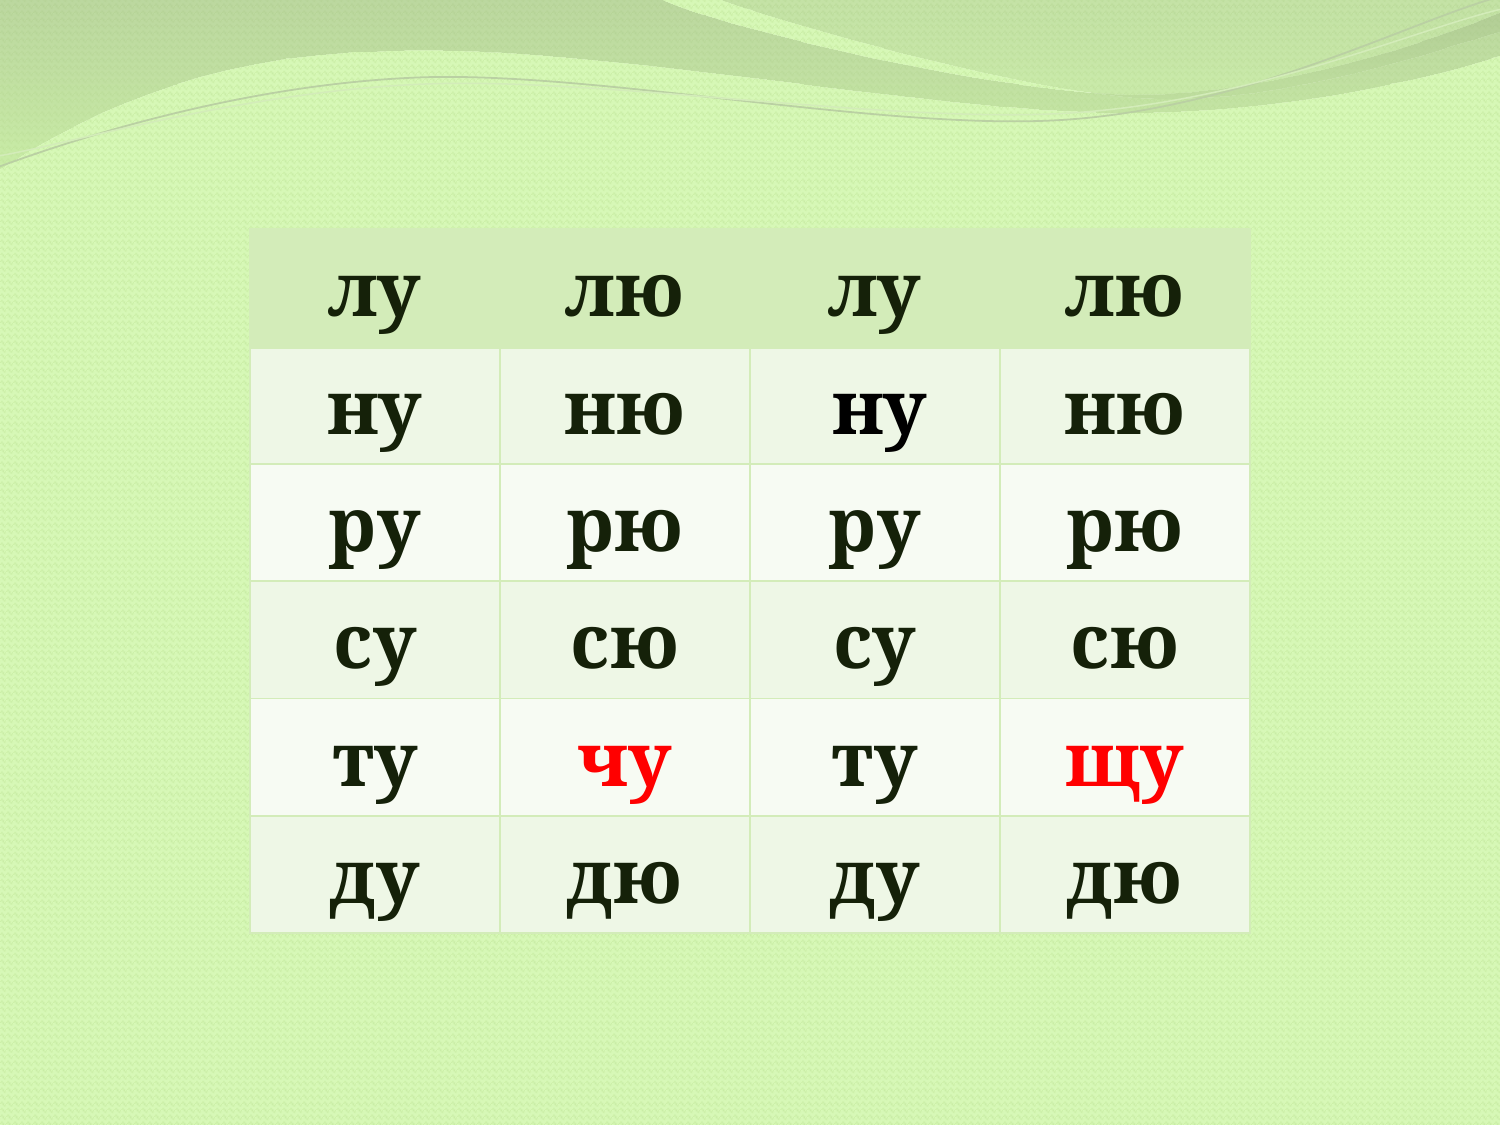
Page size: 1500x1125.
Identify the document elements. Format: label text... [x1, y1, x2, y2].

table_cell ну [751, 349, 999, 463]
table_cell щу [1001, 699, 1249, 815]
table_cell сю [501, 582, 749, 698]
table_header лу [751, 230, 999, 344]
table_cell чу [501, 699, 749, 815]
table_cell дю [501, 817, 749, 932]
table_cell ту [251, 699, 499, 815]
table_cell рю [501, 465, 749, 580]
table_cell ру [751, 465, 999, 580]
table_cell су [751, 582, 999, 698]
table_header лю [501, 230, 749, 344]
table_cell ну [251, 349, 499, 463]
table_cell ню [1001, 349, 1249, 463]
table_cell ру [251, 465, 499, 580]
table_cell ду [751, 817, 999, 932]
table_header лю [1001, 230, 1249, 344]
table_cell сю [1001, 582, 1249, 698]
table_cell ту [751, 699, 999, 815]
table_header лу [251, 230, 499, 344]
table_cell су [251, 582, 499, 698]
table_cell ду [251, 817, 499, 932]
table_cell ню [501, 349, 749, 463]
table_cell дю [1001, 817, 1249, 932]
table_cell рю [1001, 465, 1249, 580]
